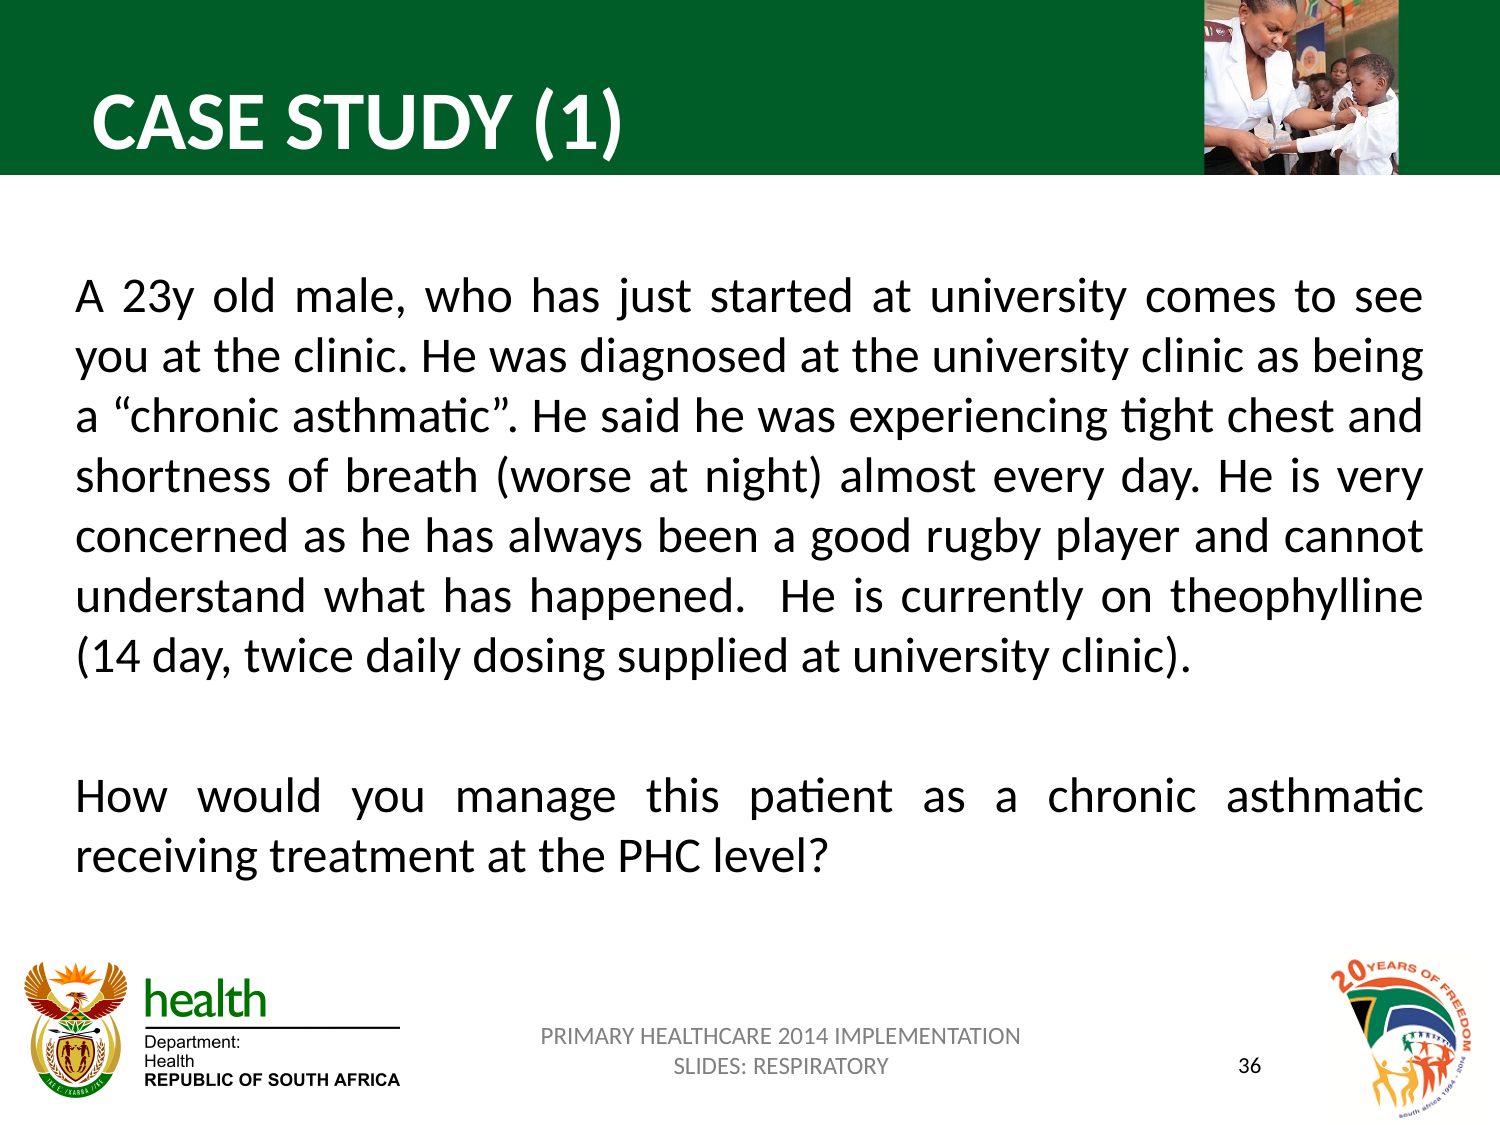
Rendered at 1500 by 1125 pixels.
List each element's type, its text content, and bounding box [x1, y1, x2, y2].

slide_number 36 [1074, 1042, 1425, 1103]
text_box PRIMARY HEALTHCARE 2014 IMPLEMENTATION SLIDES: RESPIRATORY [512, 1012, 1050, 1095]
picture [1324, 953, 1477, 1125]
list A 23y old male, who has just started at university comes to see you at the clinic. He was diagnosed at the university clinic as being a “chronic asthmatic”. He said he was experiencing tight chest and shortness of breath (worse at night) almost every day. He is very concerned as he has always been a good rugby player and cannot understand what has happened. He is currently on theophylline (14 day, twice daily dosing supplied at university clinic). How would you manage this patient as a chronic asthmatic receiving treatment at the PHC level? [75, 262, 1425, 960]
picture [24, 962, 400, 1098]
text_box CASE STUDY (1) [92, 85, 645, 174]
picture [1204, 0, 1399, 175]
